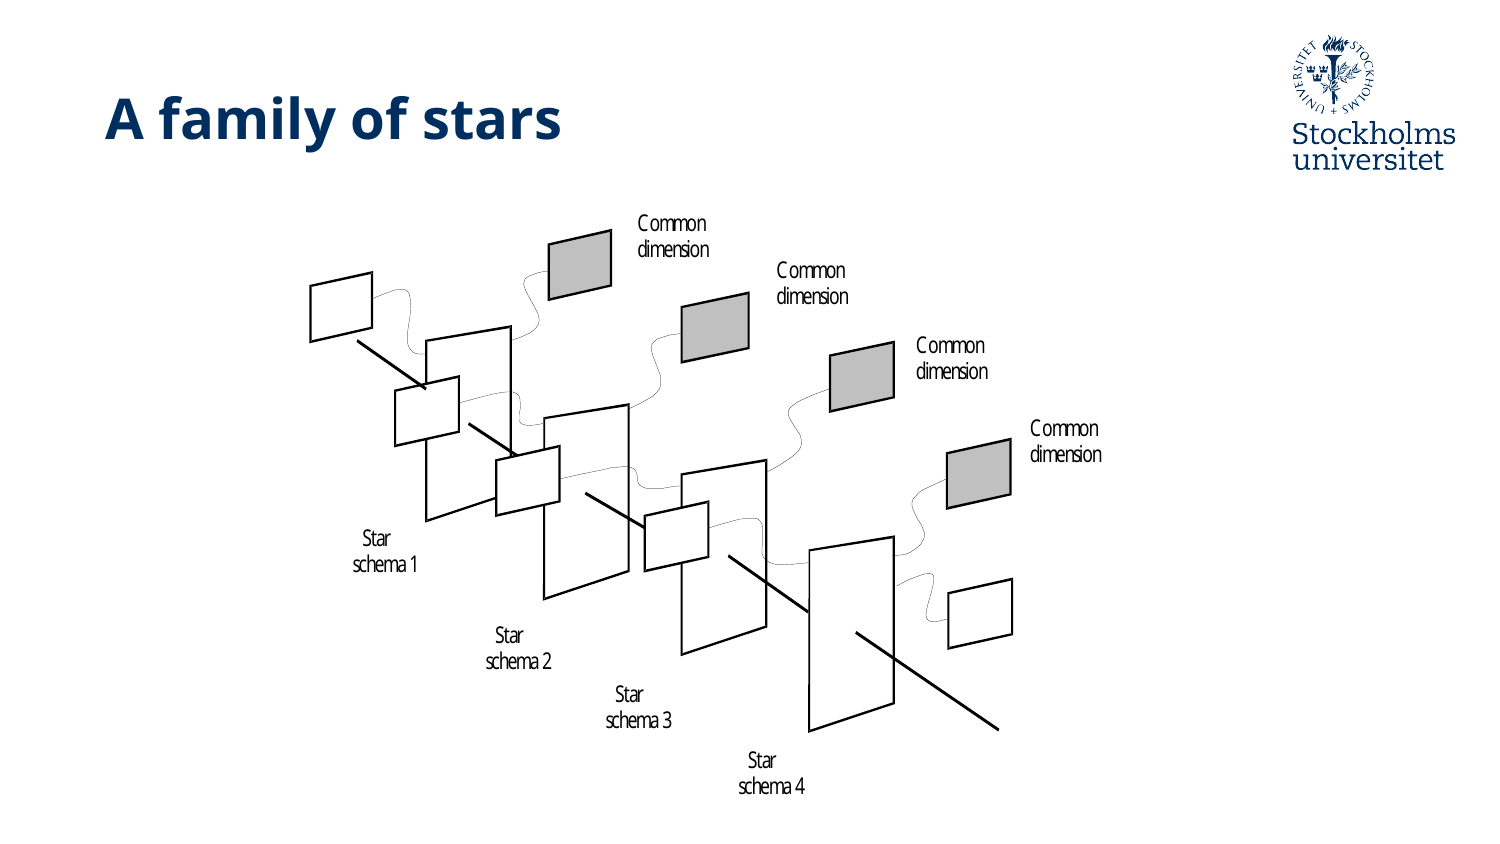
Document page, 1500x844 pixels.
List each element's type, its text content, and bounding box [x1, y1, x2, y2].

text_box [309, 206, 1103, 798]
picture [1293, 35, 1455, 170]
title A family of stars [90, 75, 1103, 245]
